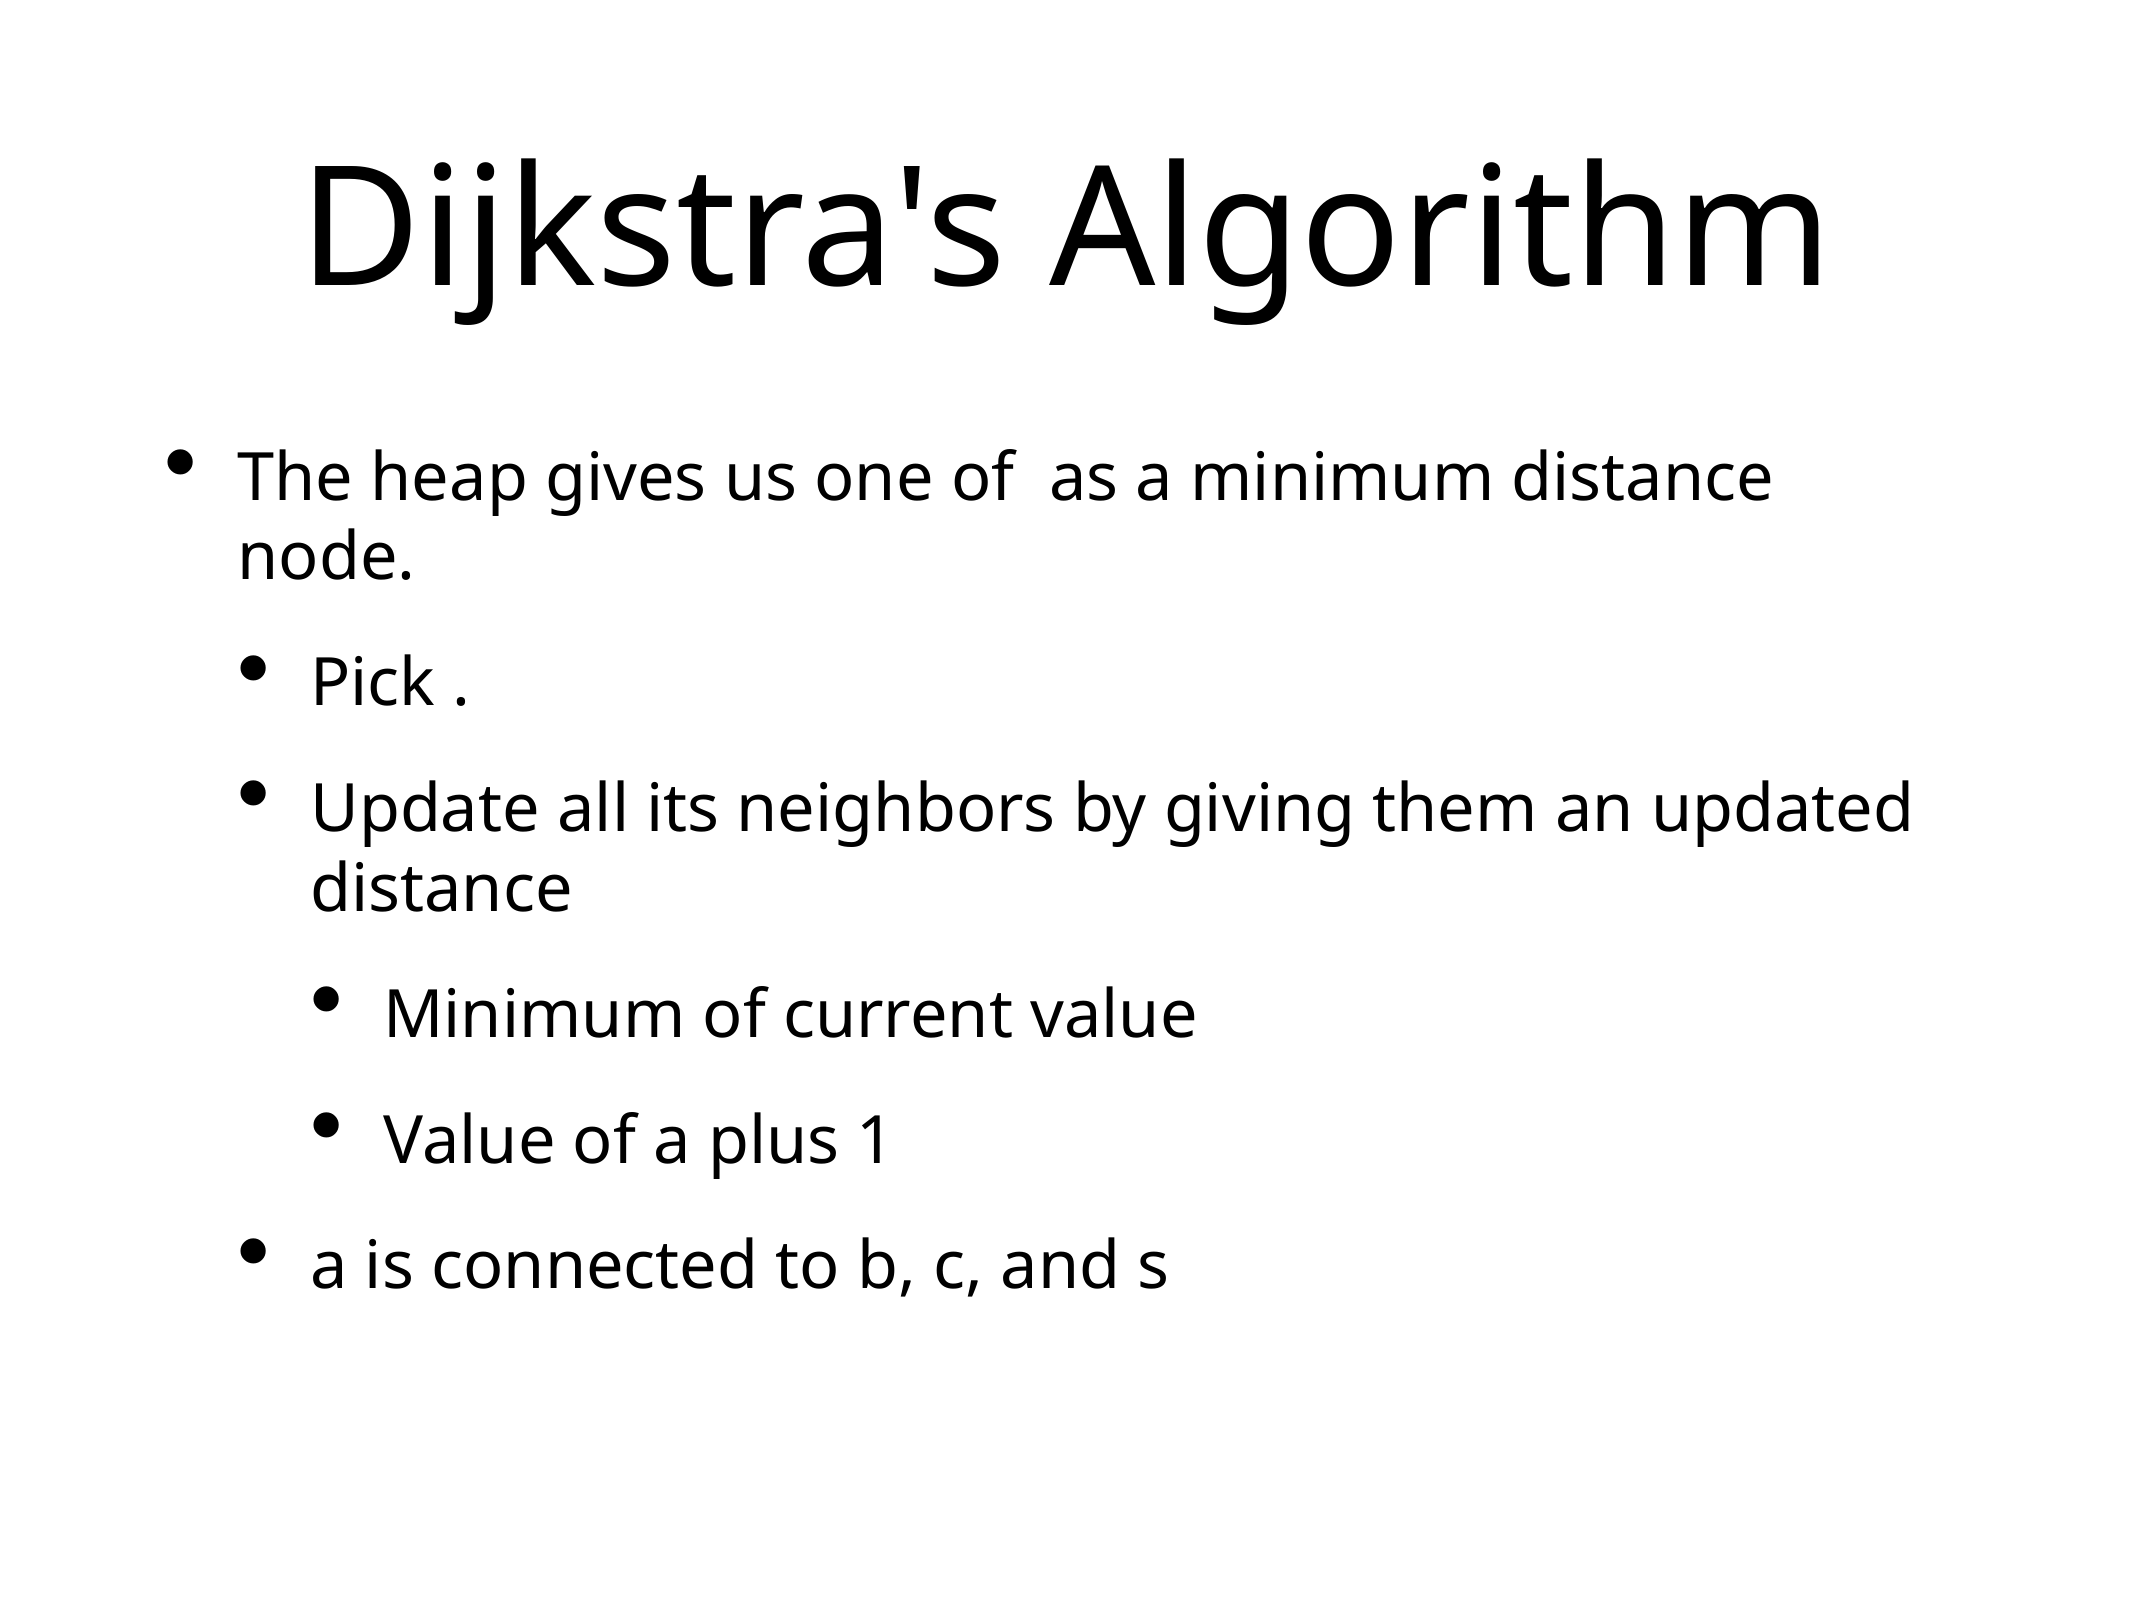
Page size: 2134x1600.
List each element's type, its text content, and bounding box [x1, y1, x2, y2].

title Dijkstra's Algorithm [155, 41, 1978, 397]
list The heap gives us one of as a minimum distance node. Pick . Update all its neighbors by giving them an updated distance Minimum of current value Value of a plus 1 a is connected to b, c, and s [155, 424, 1978, 1457]
